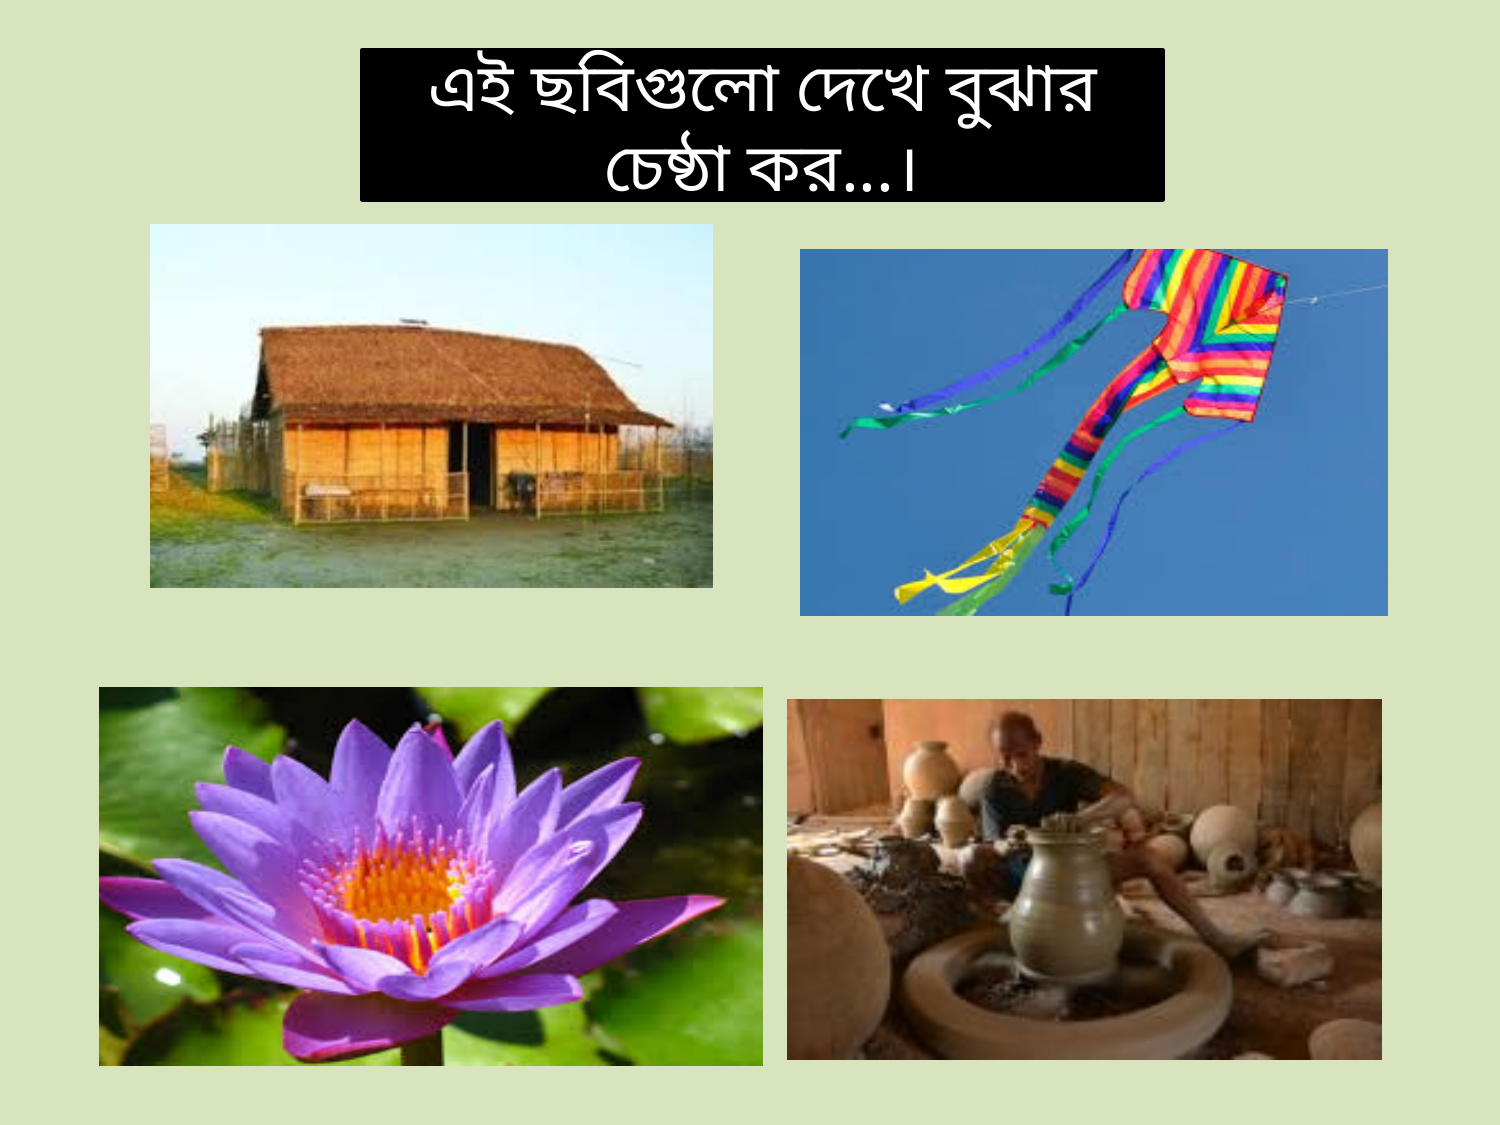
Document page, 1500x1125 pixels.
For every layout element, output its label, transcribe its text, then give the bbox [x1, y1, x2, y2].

picture [799, 249, 1388, 616]
picture [787, 699, 1382, 1060]
picture [99, 687, 763, 1066]
text_box এই ছবিগুলো দেখে বুঝার চেষ্ঠা কর...। [360, 48, 1165, 202]
picture [149, 224, 713, 588]
